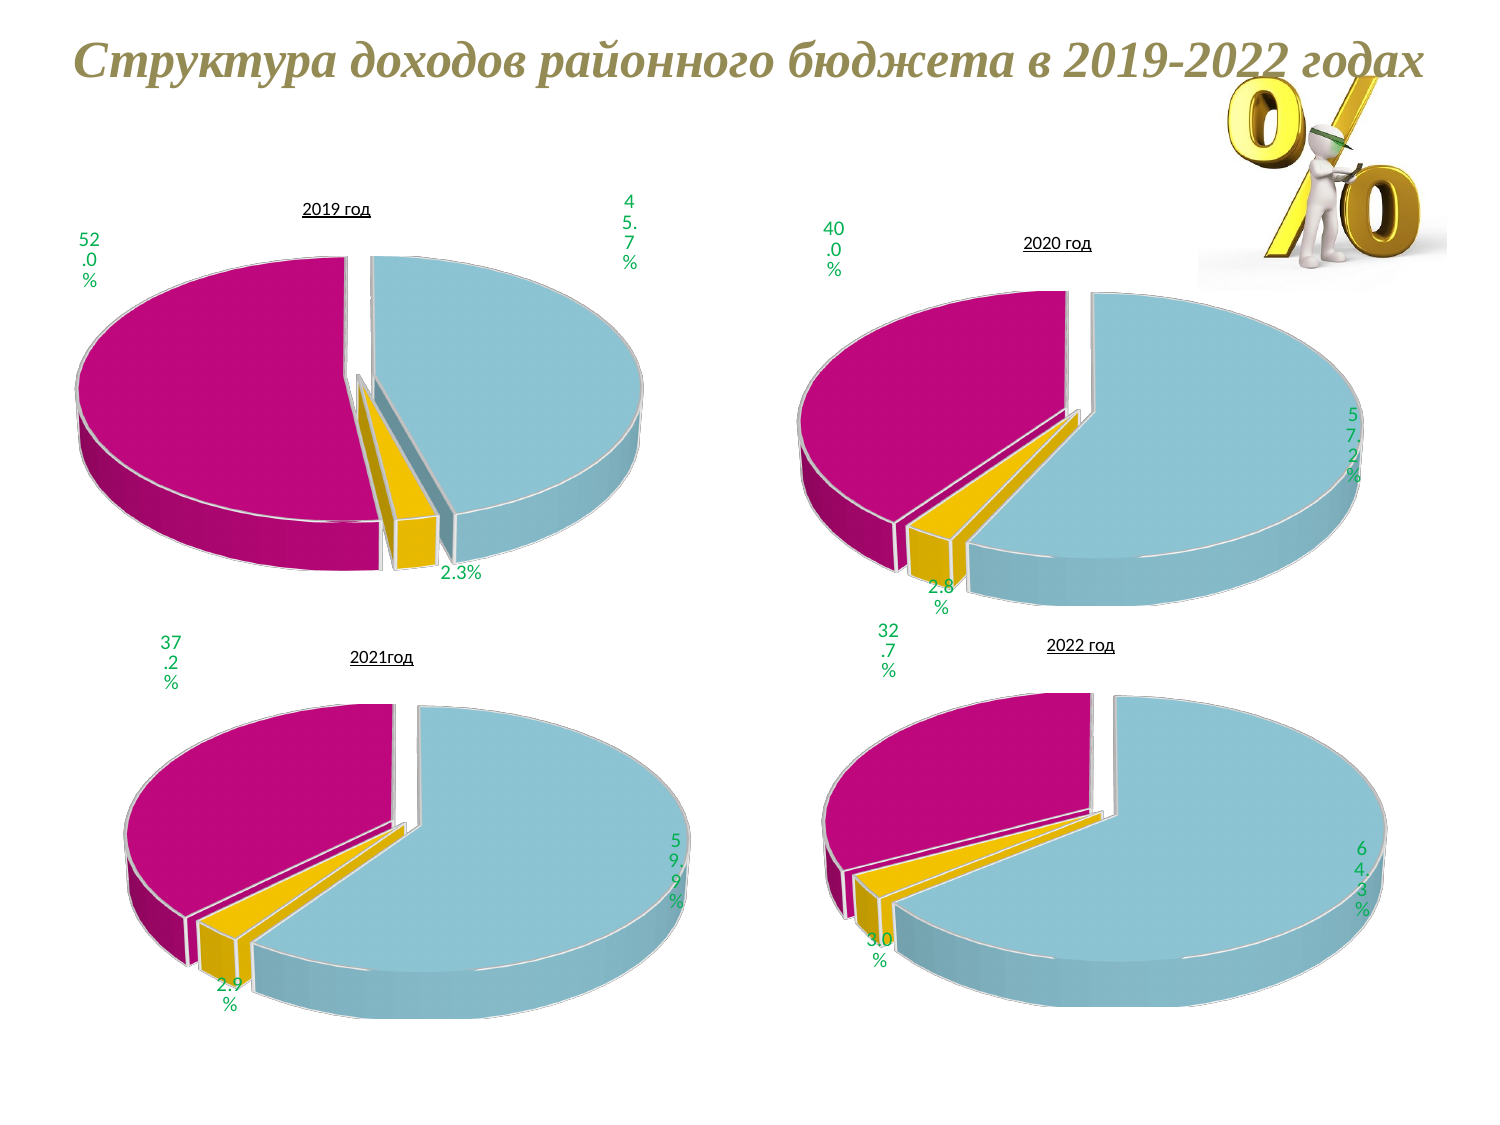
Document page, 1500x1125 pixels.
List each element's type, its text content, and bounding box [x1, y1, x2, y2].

chart [761, 219, 1400, 1061]
picture [1198, 42, 1448, 291]
chart [88, 633, 703, 1072]
text_box Структура доходов районного бюджета в 2019-2022 годах [0, 0, 1500, 115]
chart [40, 184, 656, 624]
